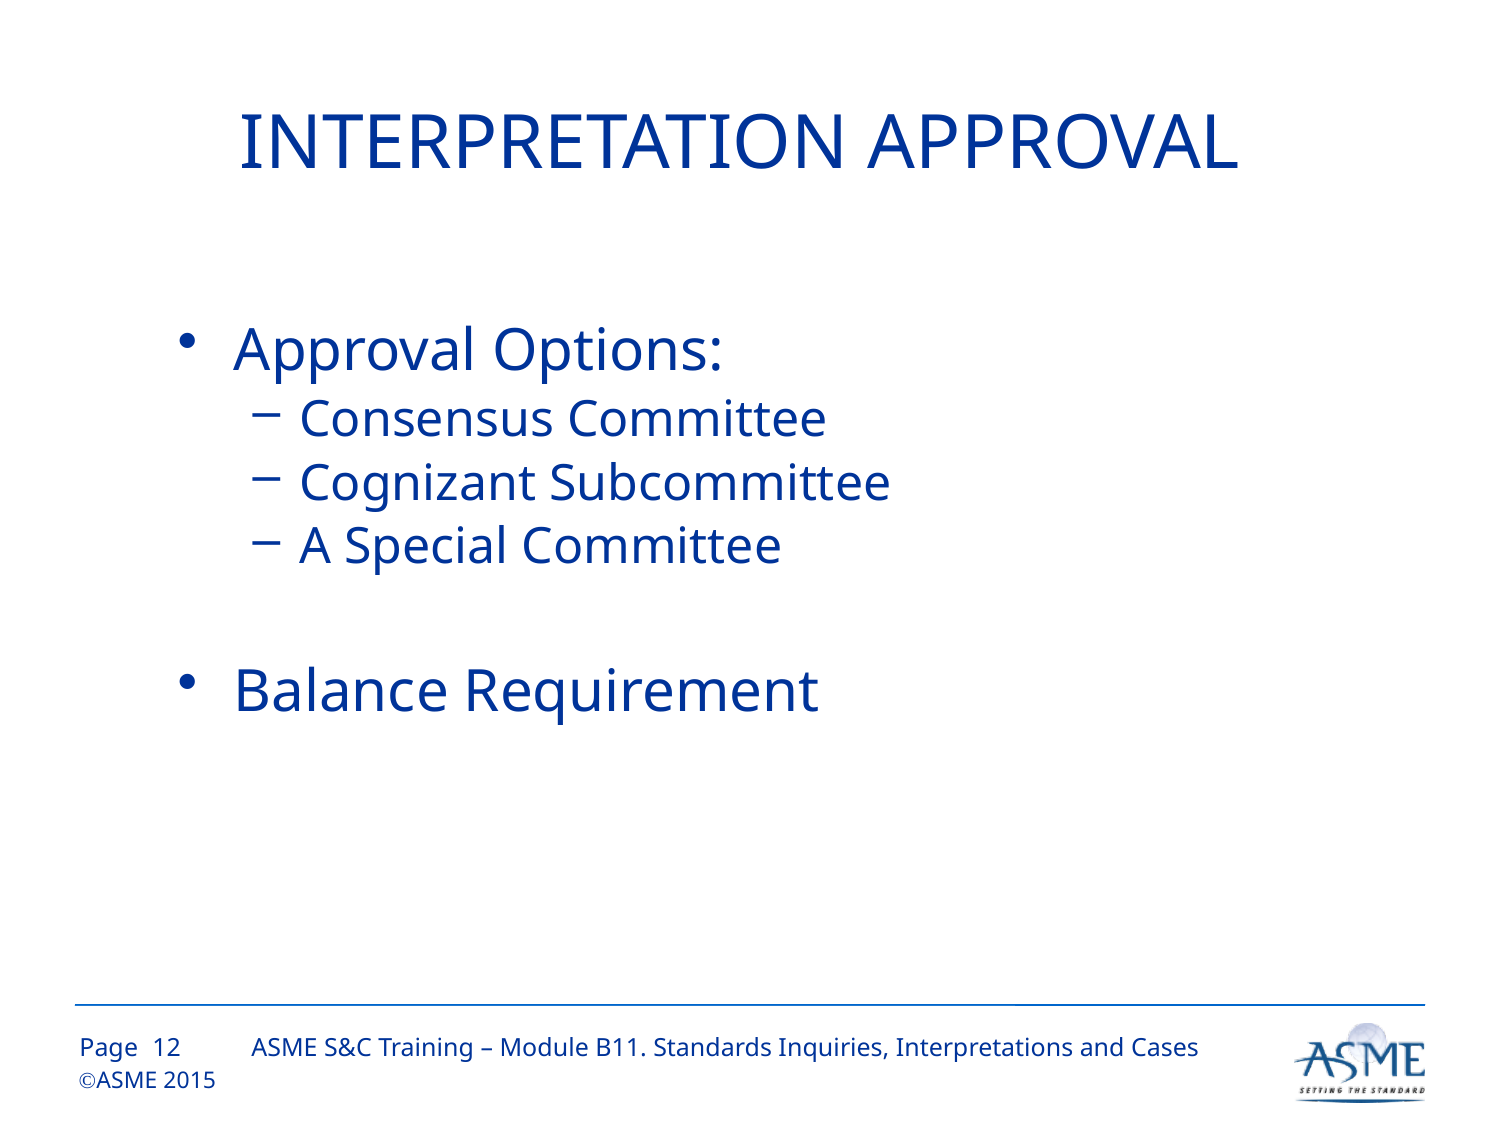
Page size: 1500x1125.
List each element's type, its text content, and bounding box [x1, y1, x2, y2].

slide_number 11 [137, 1024, 209, 1103]
list Approval Options: Consensus Committee Cognizant Subcommittee A Special Committee Balance Requirement [162, 312, 1425, 1005]
footer ASME S&C Training – Module B11. Standards Inquiries, Interpretations and Cases [229, 1024, 1230, 1103]
picture [1294, 1023, 1425, 1103]
title INTERPRETATION APPROVAL [75, 45, 1425, 233]
